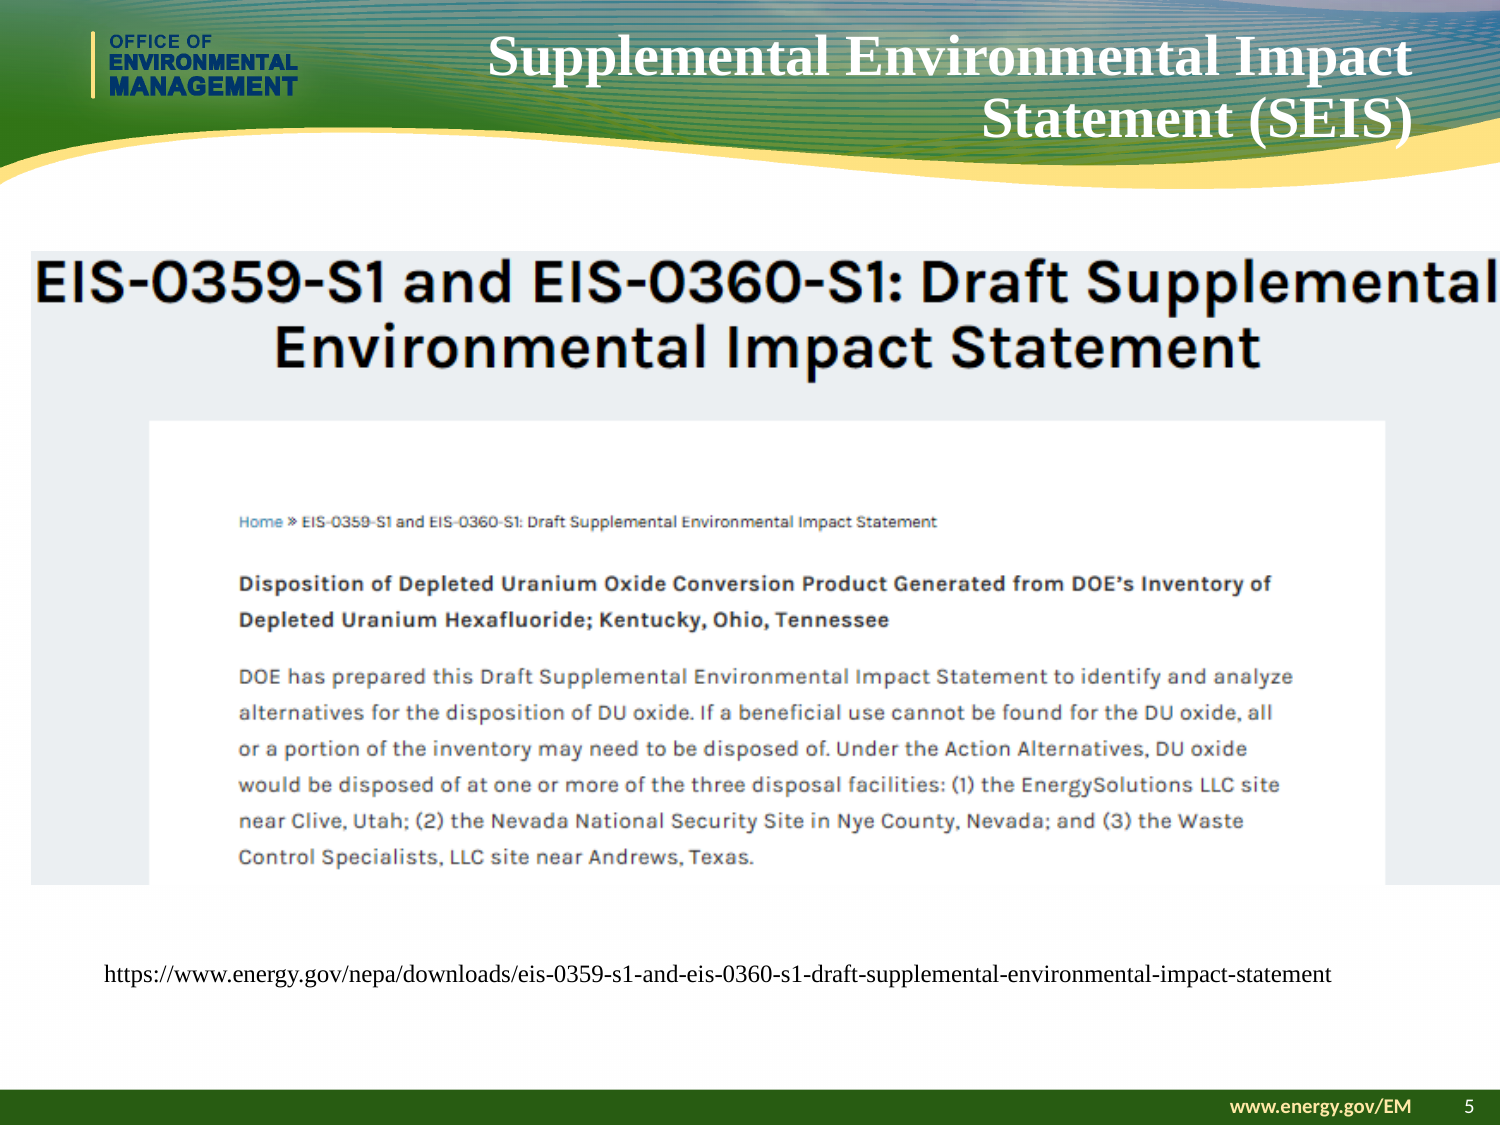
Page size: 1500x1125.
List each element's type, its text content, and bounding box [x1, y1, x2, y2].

picture [0, 0, 1500, 1089]
text_box https://www.energy.gov/nepa/downloads/eis-0359-s1-and-eis-0360-s1-draft-supplemental-environmental-impact-statement [89, 950, 1500, 996]
title Supplemental Environmental Impact Statement (SEIS) [468, 18, 1433, 103]
